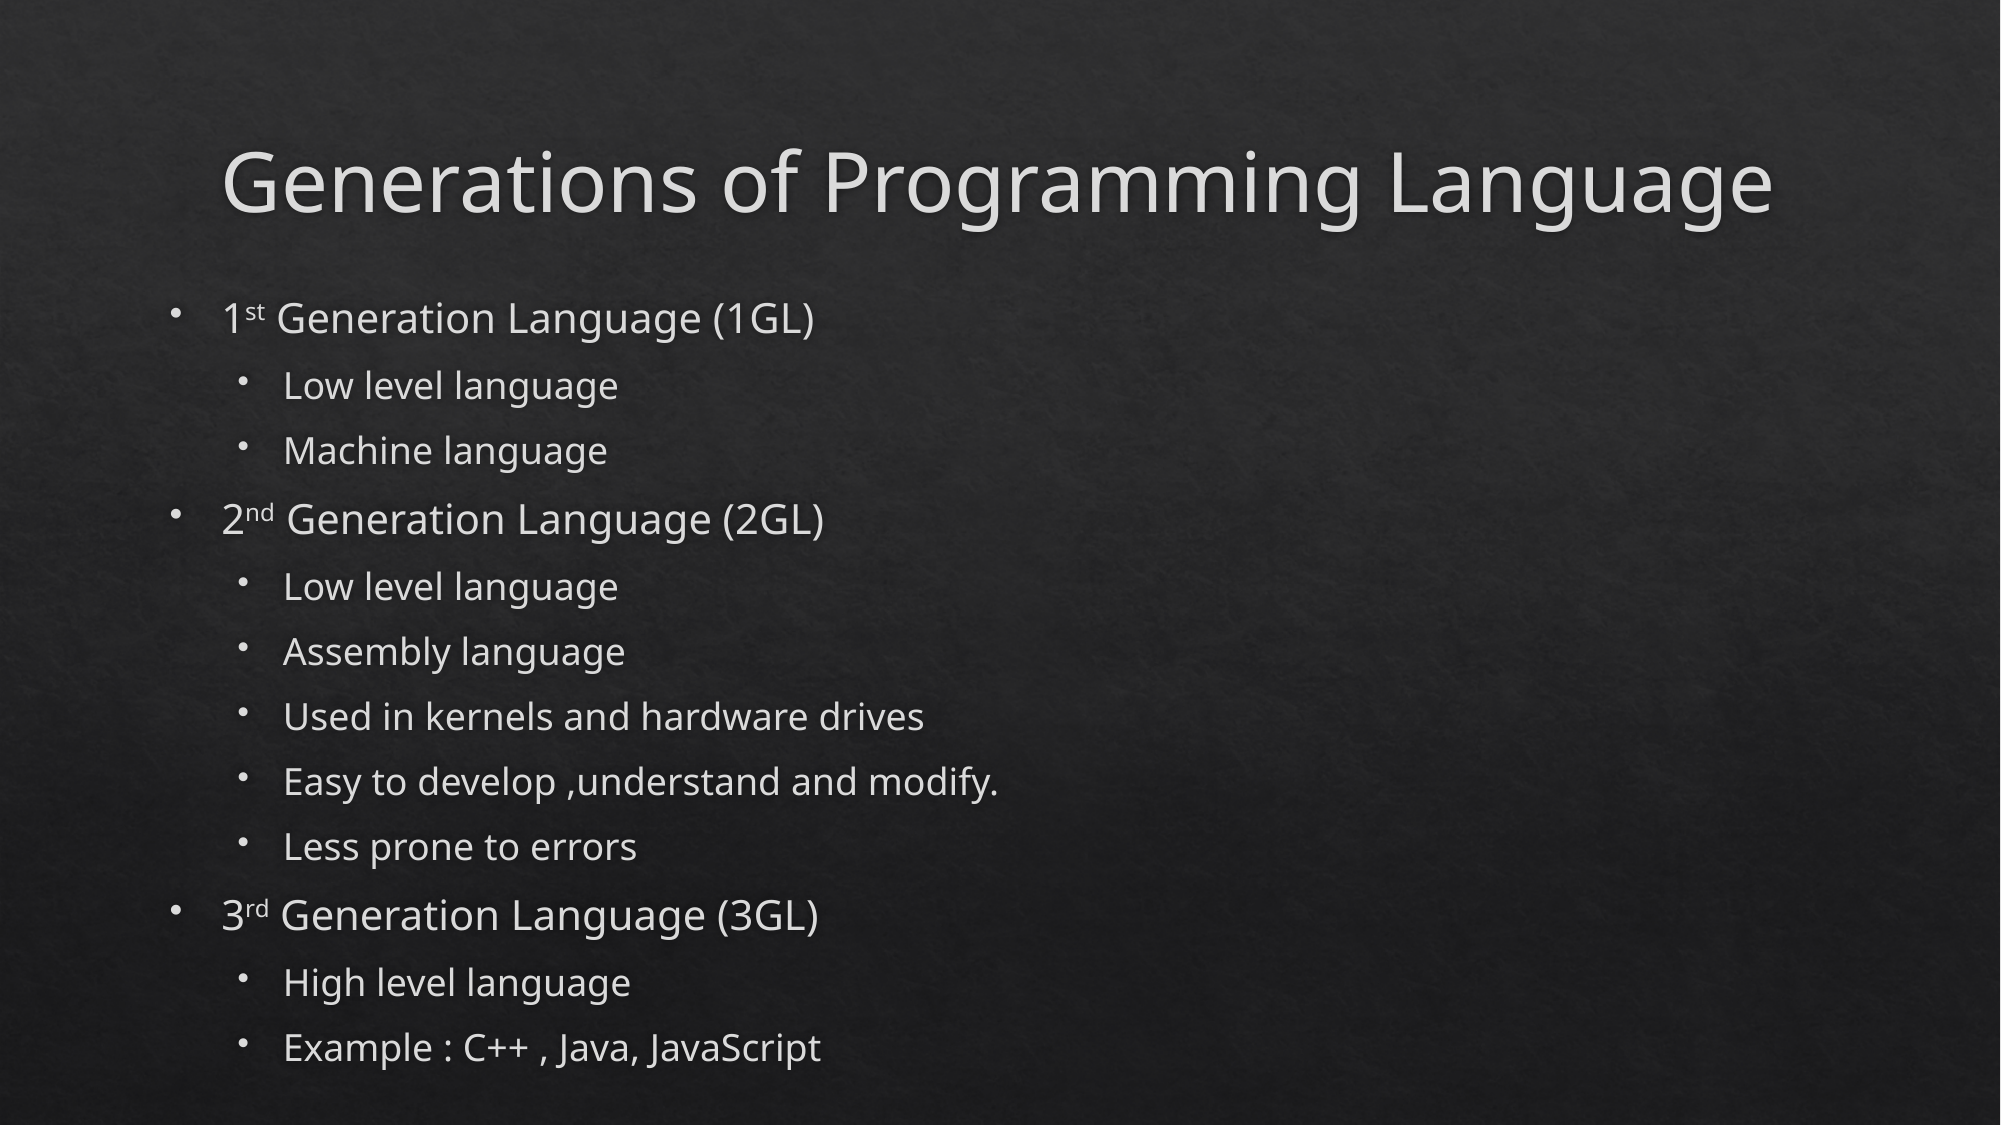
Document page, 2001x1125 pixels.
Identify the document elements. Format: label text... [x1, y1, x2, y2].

title Generations of Programming Language [149, 99, 1849, 260]
list 1st Generation Language (1GL) Low level language Machine language 2nd Generation Language (2GL) Low level language Assembly language Used in kernels and hardware drives Easy to develop ,understand and modify. Less prone to errors 3rd Generation Language (3GL) High level language Example : C++ , Java, JavaScript [149, 284, 1849, 1107]
